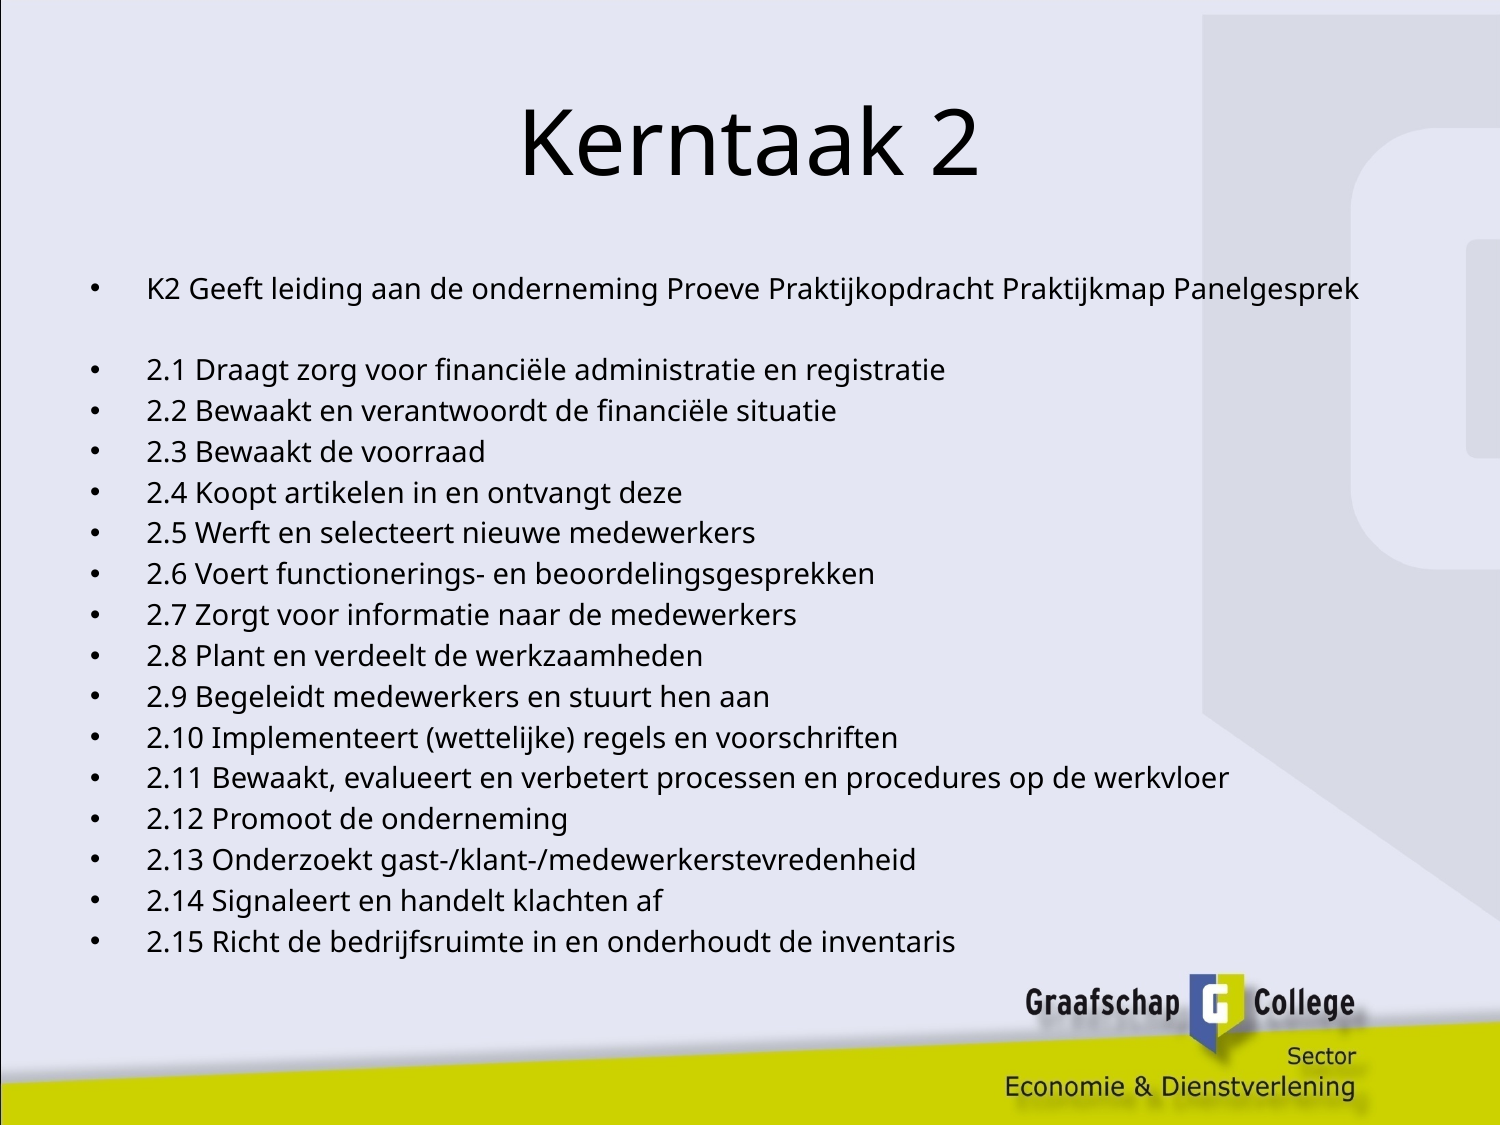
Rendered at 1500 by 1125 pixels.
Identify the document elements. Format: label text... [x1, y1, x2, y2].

title Kerntaak 2 [74, 44, 1426, 233]
picture [0, 0, 1500, 1125]
list K2 Geeft leiding aan de onderneming Proeve Praktijkopdracht Praktijkmap Panelgesprek 2.1 Draagt zorg voor financiële administratie en registratie 2.2 Bewaakt en verantwoordt de financiële situatie 2.3 Bewaakt de voorraad 2.4 Koopt artikelen in en ontvangt deze 2.5 Werft en selecteert nieuwe medewerkers 2.6 Voert functionerings- en beoordelingsgesprekken 2.7 Zorgt voor informatie naar de medewerkers 2.8 Plant en verdeelt de werkzaamheden 2.9 Begeleidt medewerkers en stuurt hen aan 2.10 Implementeert (wettelijke) regels en voorschriften 2.11 Bewaakt, evalueert en verbetert processen en procedures op de werkvloer 2.12 Promoot de onderneming 2.13 Onderzoekt gast-/klant-/medewerkerstevredenheid 2.14 Signaleert en handelt klachten af 2.15 Richt de bedrijfsruimte in en onderhoudt de inventaris [74, 262, 1426, 1006]
